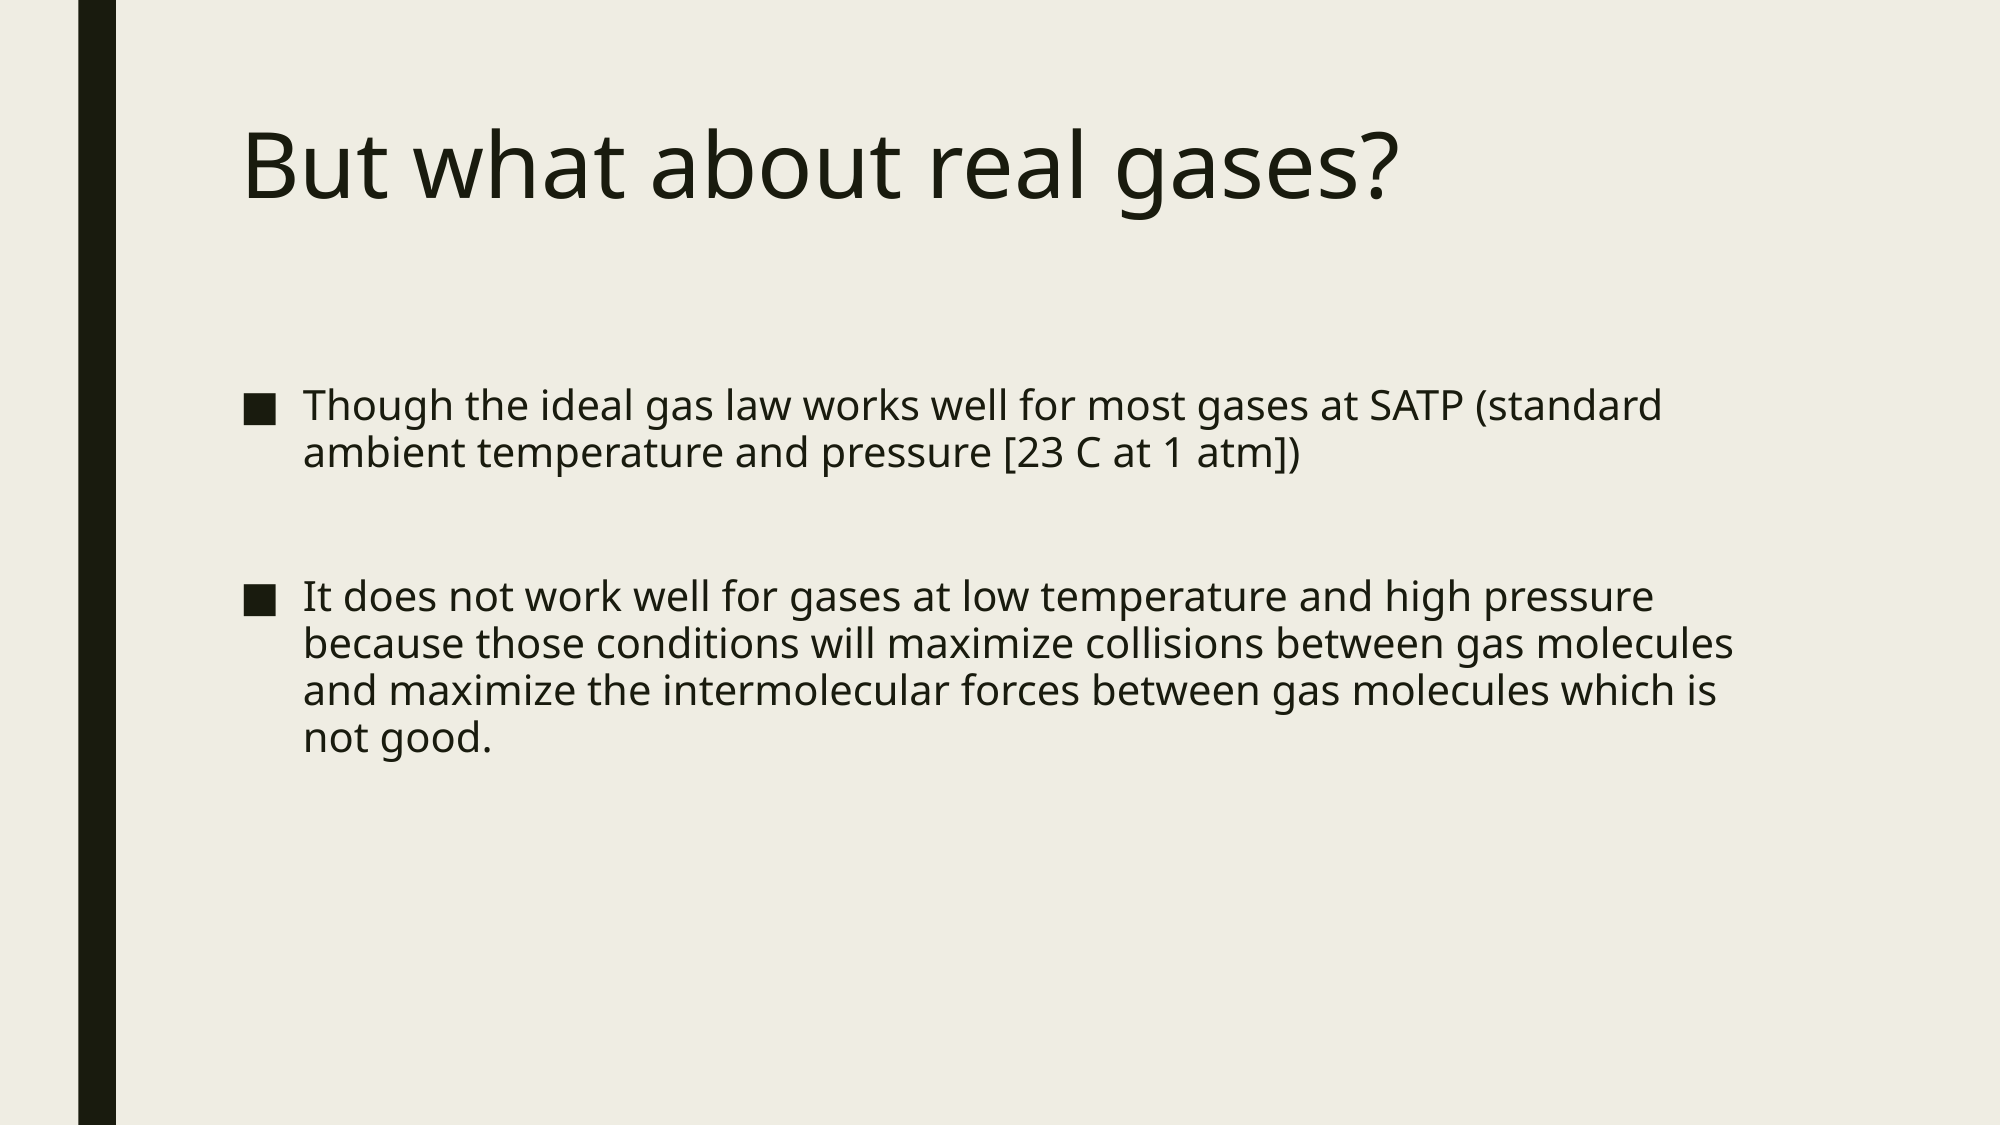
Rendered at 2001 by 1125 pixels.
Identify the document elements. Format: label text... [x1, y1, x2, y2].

list Though the ideal gas law works well for most gases at SATP (standard ambient temperature and pressure [23 C at 1 atm]) It does not work well for gases at low temperature and high pressure because those conditions will maximize collisions between gas molecules and maximize the intermolecular forces between gas molecules which is not good. [225, 375, 1800, 963]
title But what about real gases? [225, 112, 1800, 357]
